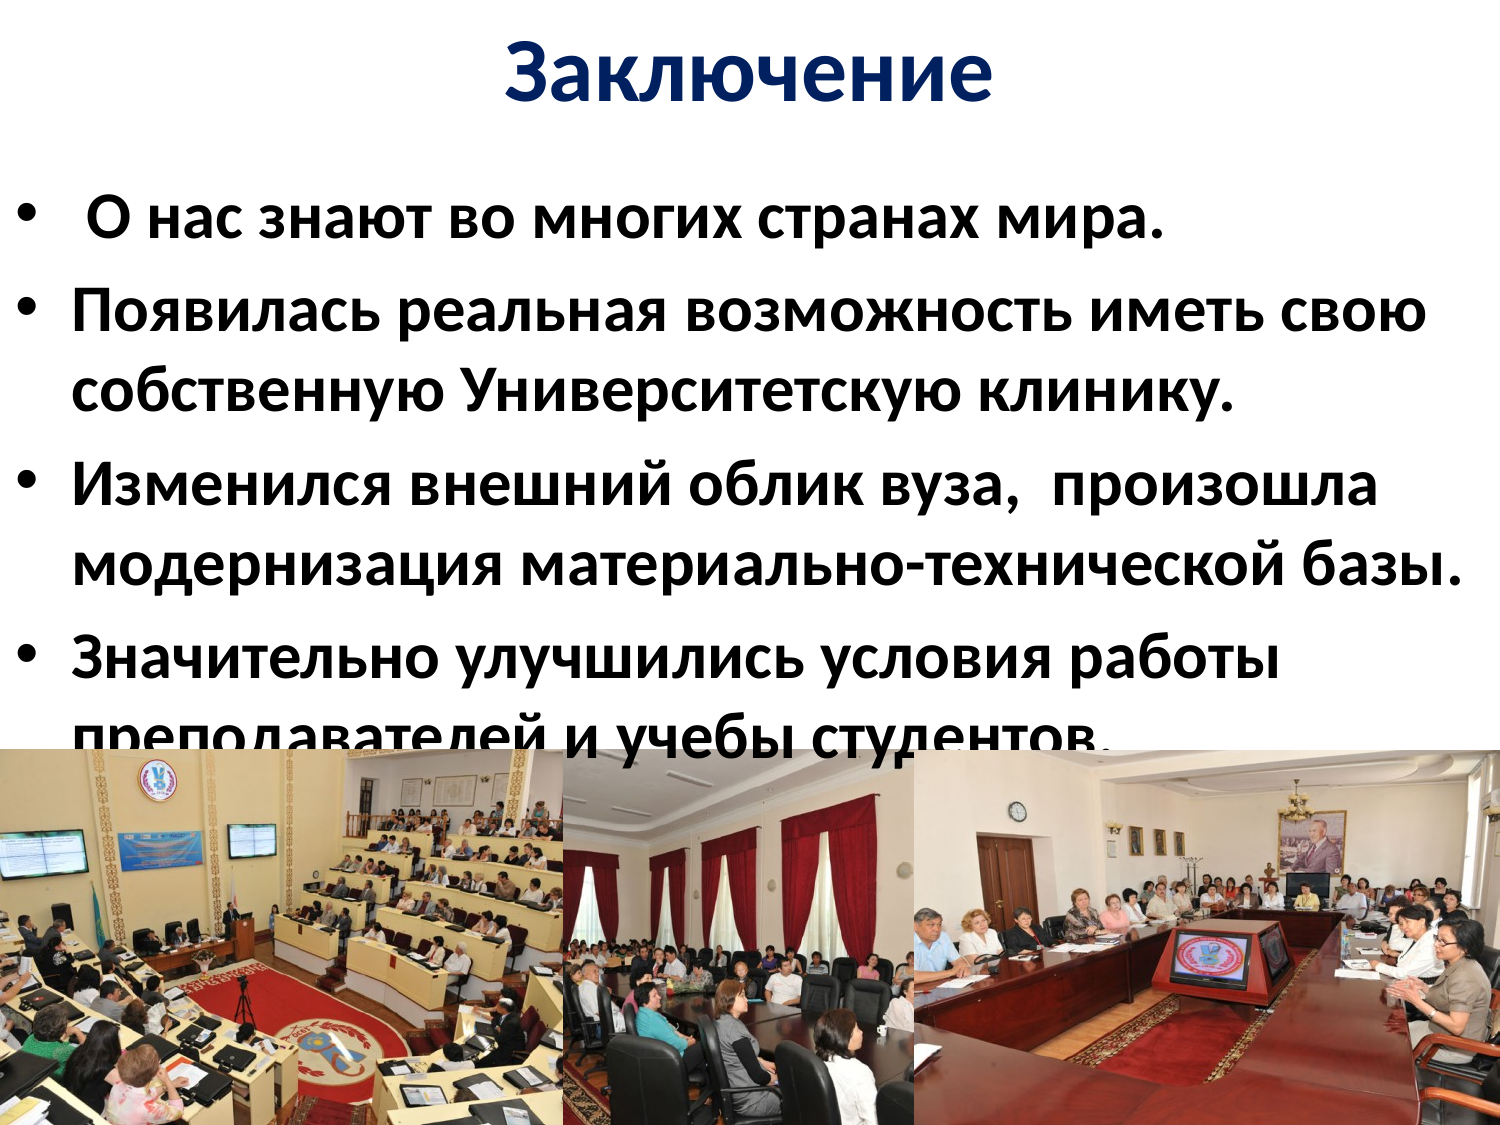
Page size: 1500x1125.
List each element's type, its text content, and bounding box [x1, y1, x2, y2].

picture [0, 749, 1500, 1125]
title Заключение [75, 0, 1425, 129]
list О нас знают во многих странах мира. Появилась реальная возможность иметь свою собственную Университетскую клинику. Изменился внешний облик вуза, произошла модернизация материально-технической базы. Значительно улучшились условия работы преподавателей и учебы студентов. [0, 164, 1500, 750]
